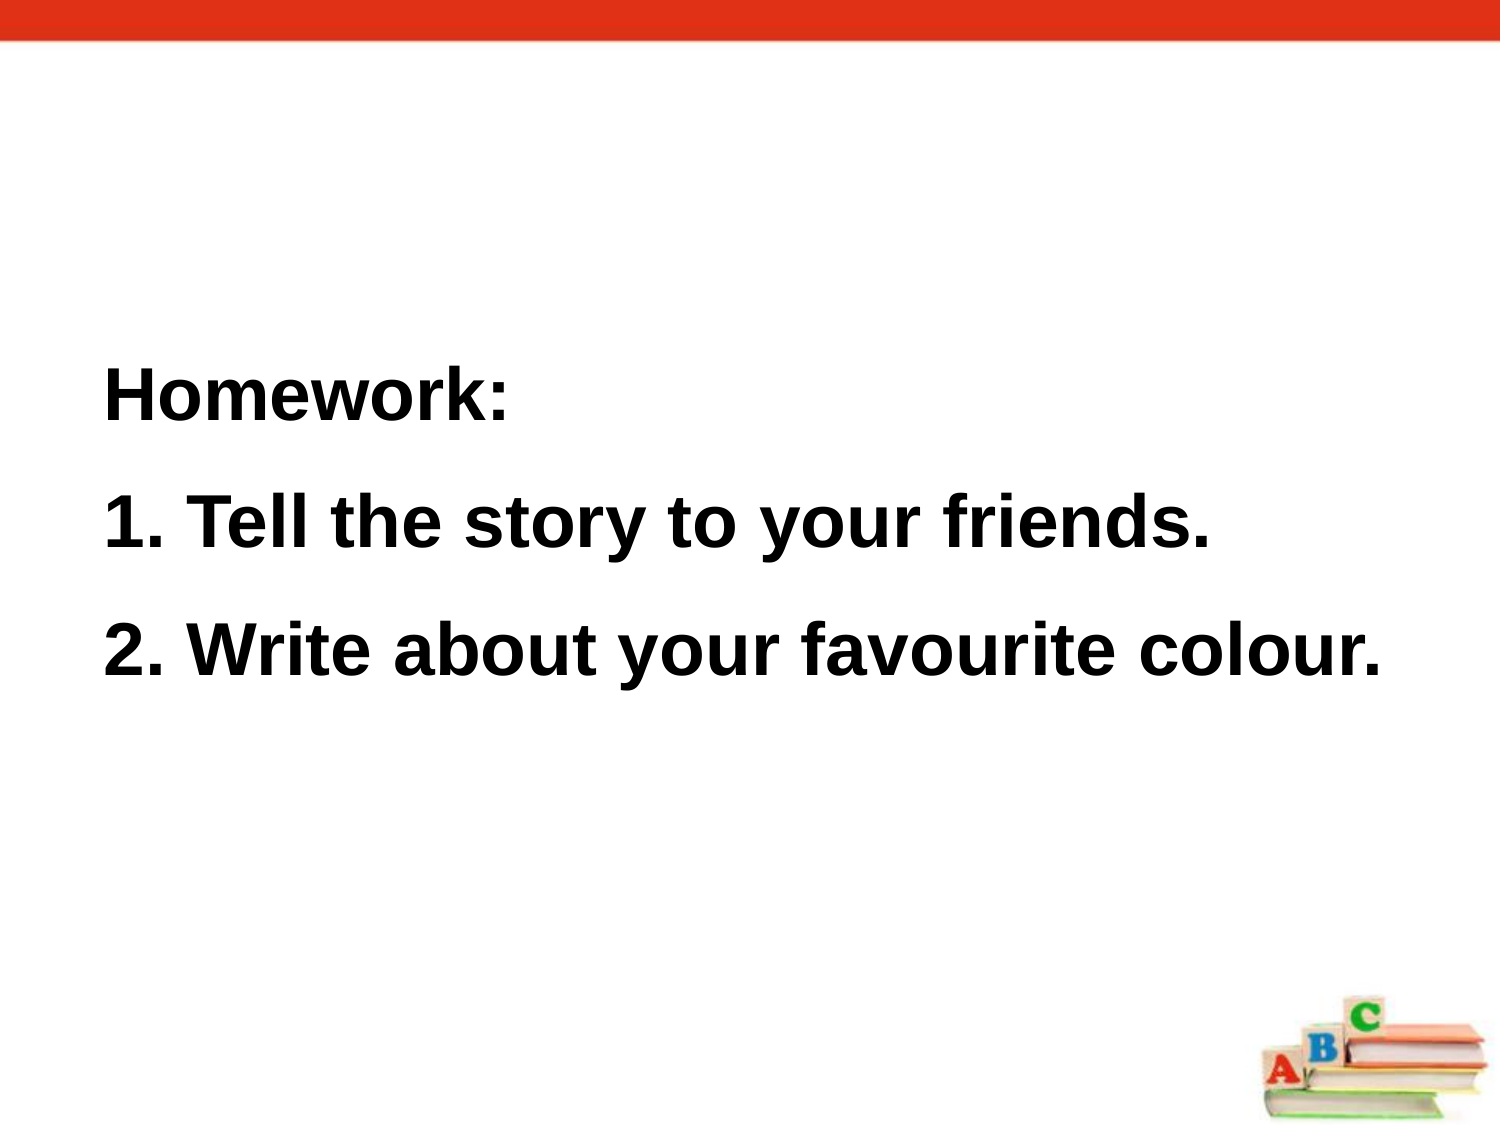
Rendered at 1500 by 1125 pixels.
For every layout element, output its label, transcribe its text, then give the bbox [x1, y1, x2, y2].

text_box Homework: 1. Tell the story to your friends. 2. Write about your favourite colour. [88, 337, 1500, 698]
picture [0, 0, 1500, 1125]
